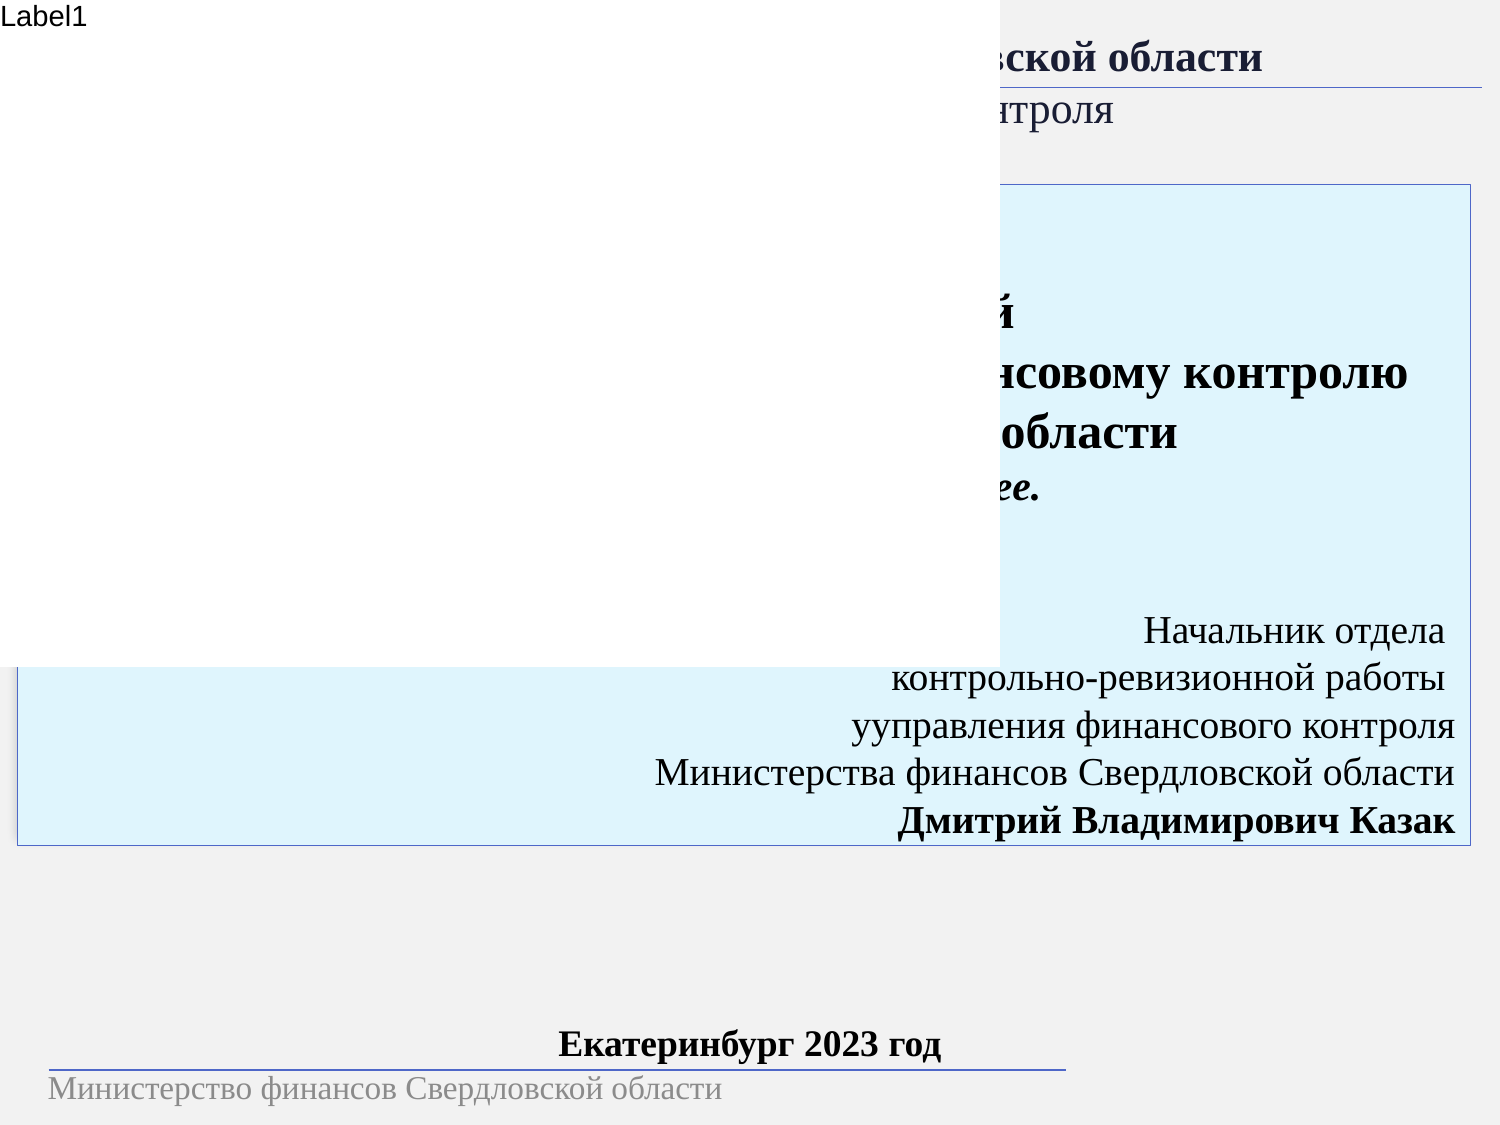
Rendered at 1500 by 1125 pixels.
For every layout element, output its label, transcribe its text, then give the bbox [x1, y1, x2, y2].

text_box Екатеринбург 2023 год [0, 1011, 1500, 1072]
text_box Реализация полномочий по внутреннему государственному финансовому контролю на территории Свердловской области Прошлое. Настоящее. Будущее. Начальник отдела контрольно-ревизионной работы ууправления финансового контроля Министерства финансов Свердловской области Дмитрий Владимирович Казак [17, 184, 1471, 846]
text_box Министерство финансов Свердловской области Управление финансового контроля [1000, 19, 1406, 141]
